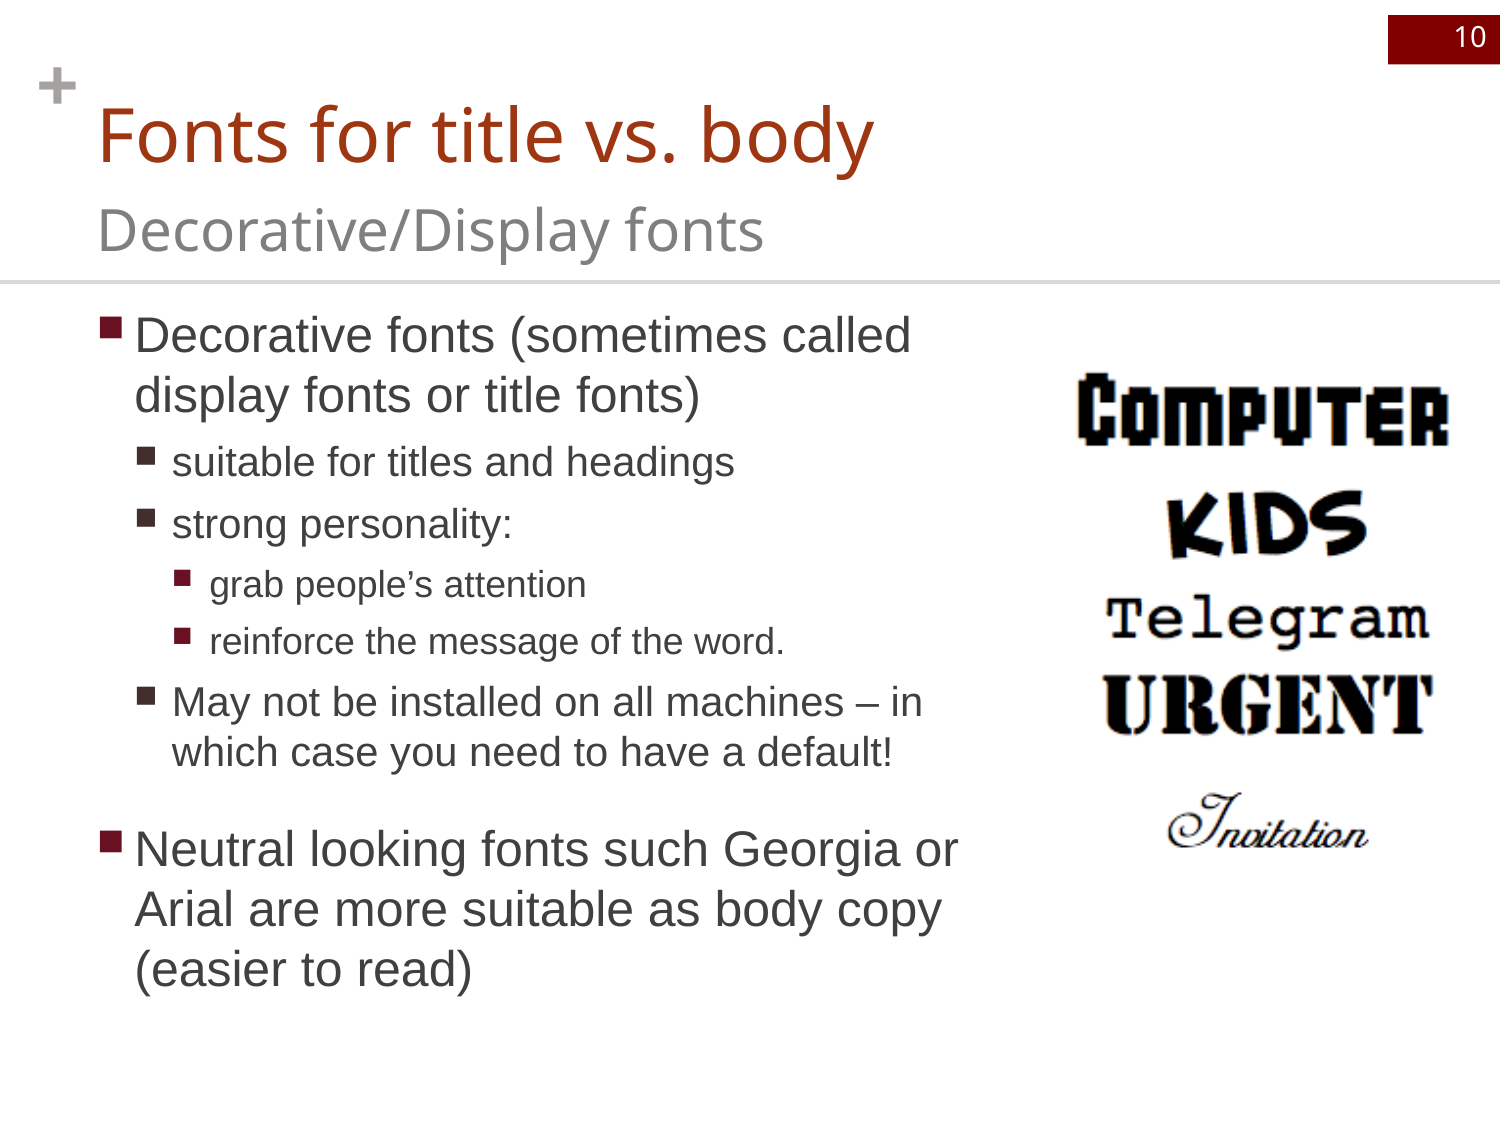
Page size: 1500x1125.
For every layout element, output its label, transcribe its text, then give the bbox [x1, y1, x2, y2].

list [1047, 230, 1500, 1020]
title Fonts for title vs. body [81, 22, 1322, 185]
list Decorative/Display fonts [81, 185, 1322, 274]
slide_number 10 [1410, 8, 1500, 69]
list Decorative fonts (sometimes called display fonts or title fonts) suitable for titles and headings strong personality: grab people’s attention reinforce the message of the word. May not be installed on all machines – in which case you need to have a default! Neutral looking fonts such Georgia or Arial are more suitable as body copy (easier to read) [81, 294, 1040, 1018]
